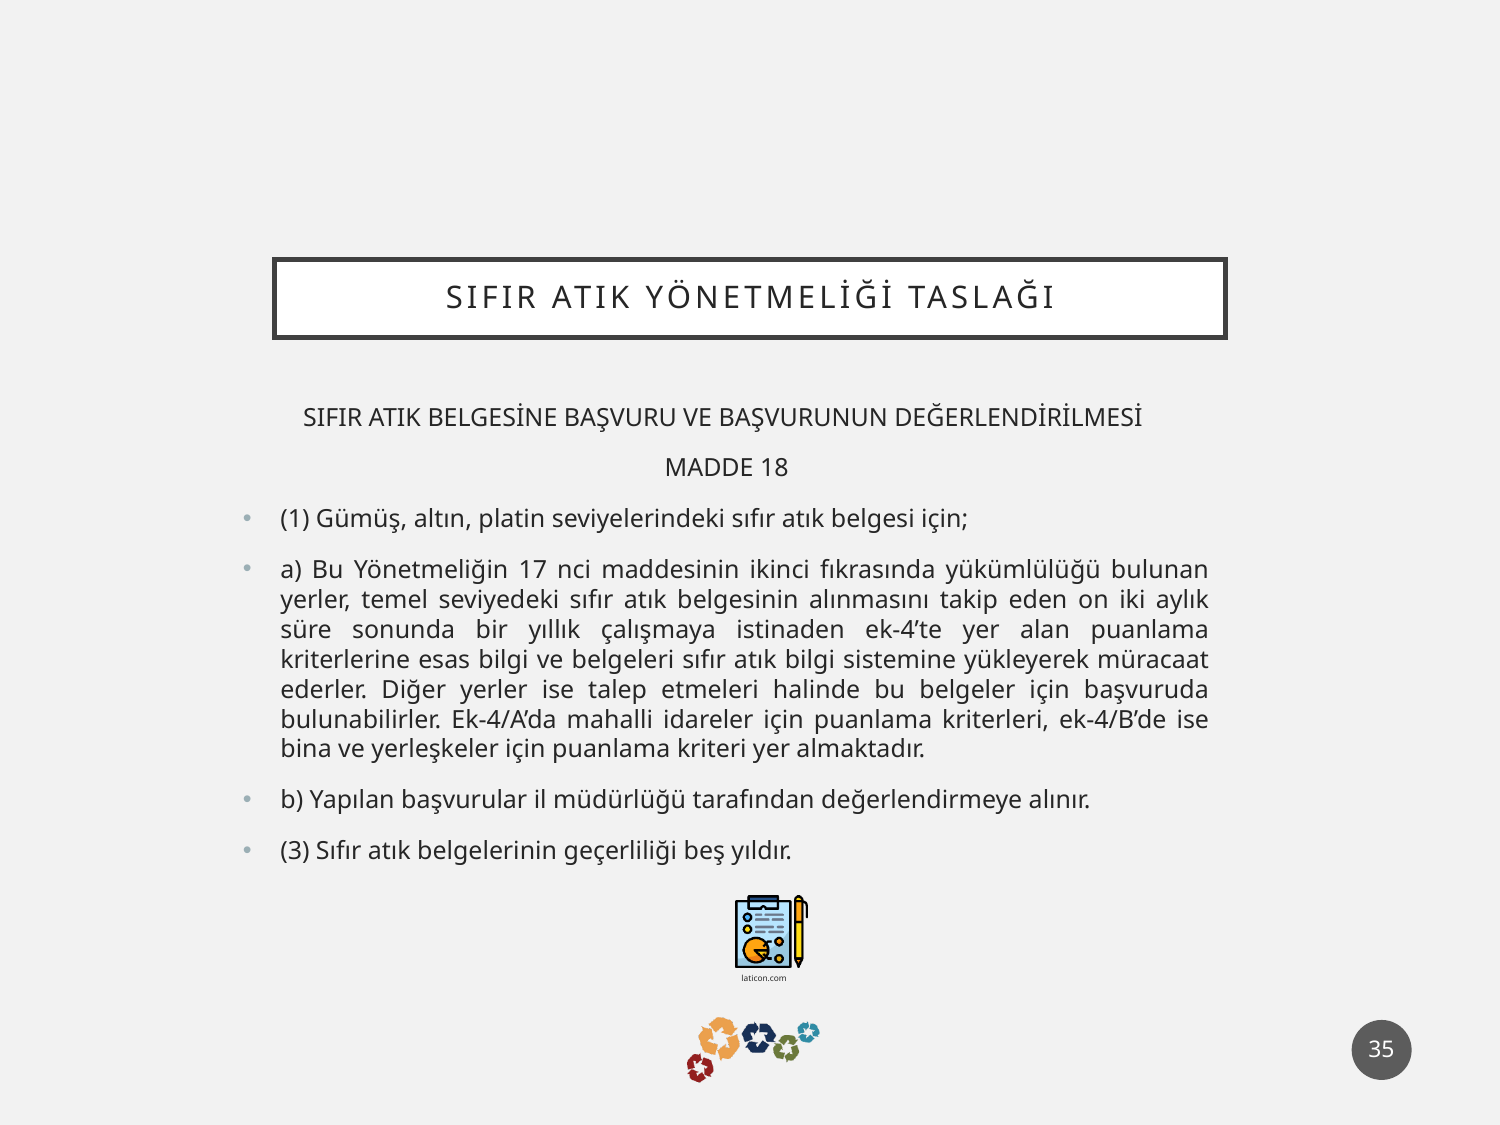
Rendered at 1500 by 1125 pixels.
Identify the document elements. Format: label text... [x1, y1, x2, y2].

text_box SIFIR ATIK YÖNETMELİĞİ TASLAĞI [274, 259, 1226, 338]
text_box laticon.com [726, 965, 802, 991]
picture [670, 1002, 828, 1098]
picture [735, 895, 808, 968]
slide_number 35 [1351, 1019, 1412, 1080]
text_box SIFIR ATIK BELGESİNE BAŞVURU VE BAŞVURUNUN DEĞERLENDİRİLMESİ MADDE 18 (1) Gümüş, altın, platin seviyelerindeki sıfır atık belgesi için; a) Bu Yönetmeliğin 17 nci maddesinin ikinci fıkrasında yükümlülüğü bulunan yerler, temel seviyedeki sıfır atık belgesinin alınmasını takip eden on iki aylık süre sonunda bir yıllık çalışmaya istinaden ek-4’te yer alan puanlama kriterlerine esas bilgi ve belgeleri sıfır atık bilgi sistemine yükleyerek müracaat ederler. Diğer yerler ise talep etmeleri halinde bu belgeler için başvuruda bulunabilirler. Ek-4/A’da mahalli idareler için puanlama kriterleri, ek-4/B’de ise bina ve yerleşkeler için puanlama kriteri yer almaktadır. b) Yapılan başvurular il müdürlüğü tarafından değerlendirmeye alınır. (3) Sıfır atık belgelerinin geçerliliği beş yıldır. [227, 393, 1226, 958]
